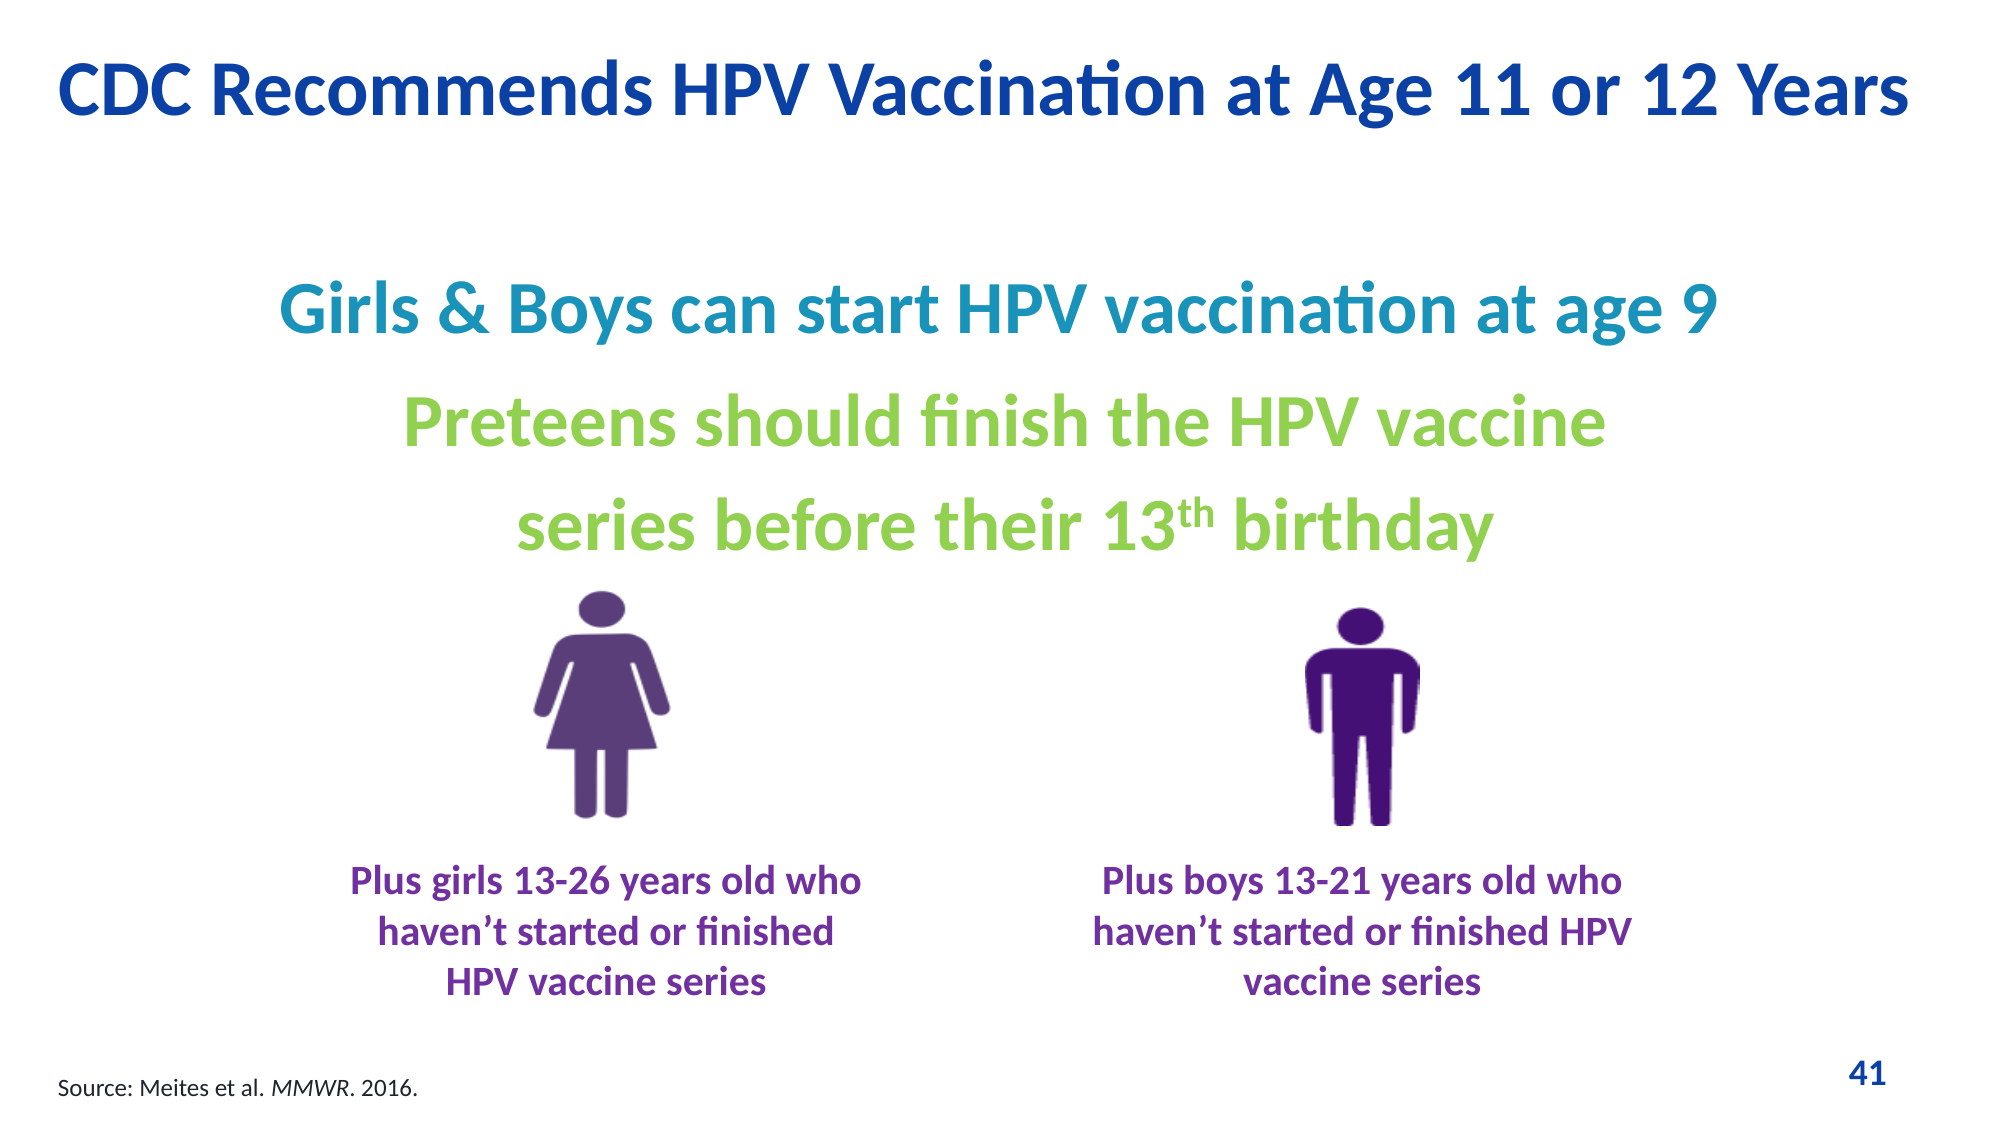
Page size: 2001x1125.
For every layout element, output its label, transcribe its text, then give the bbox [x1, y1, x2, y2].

text_box Source: Meites et al. MMWR. 2016. [43, 1069, 1420, 1109]
text_box Plus boys 13-21 years old who haven’t started or finished HPV vaccine series [1074, 845, 1650, 1011]
text_box Preteens should finish the HPV vaccine series before their 13th birthday [324, 349, 1688, 573]
picture [1305, 587, 1420, 826]
text_box Plus girls 13-26 years old who haven’t started or finished HPV vaccine series [324, 845, 888, 1011]
text_box 41 [1833, 1040, 2000, 1101]
text_box Girls & Boys can start HPV vaccination at age 9 [249, 251, 1750, 357]
picture [527, 587, 686, 838]
title CDC Recommends HPV Vaccination at Age 11 or 12 Years [43, 28, 1938, 224]
